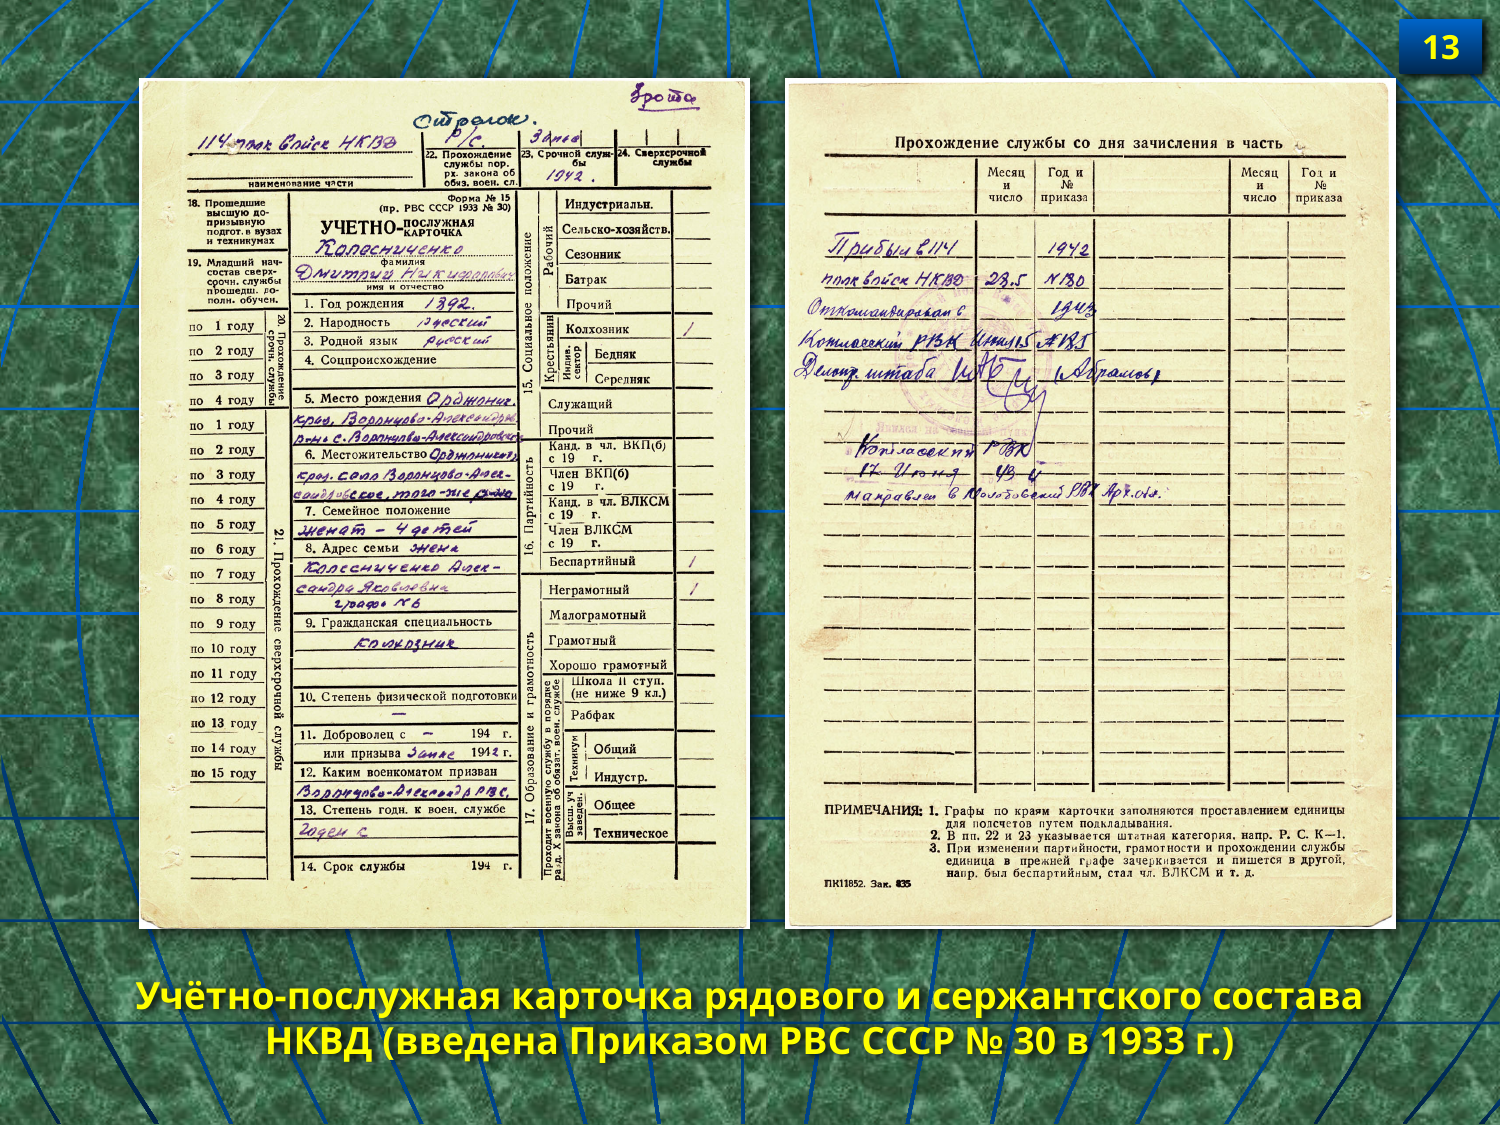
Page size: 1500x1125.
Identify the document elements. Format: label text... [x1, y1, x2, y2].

picture [785, 77, 1396, 929]
picture [138, 77, 750, 929]
text_box 13 [1399, 19, 1483, 74]
text_box Учётно-послужная карточка рядового и сержантского состава НКВД (введена Приказом РВС СССР № 30 в 1933 г.) [76, 964, 1424, 1070]
